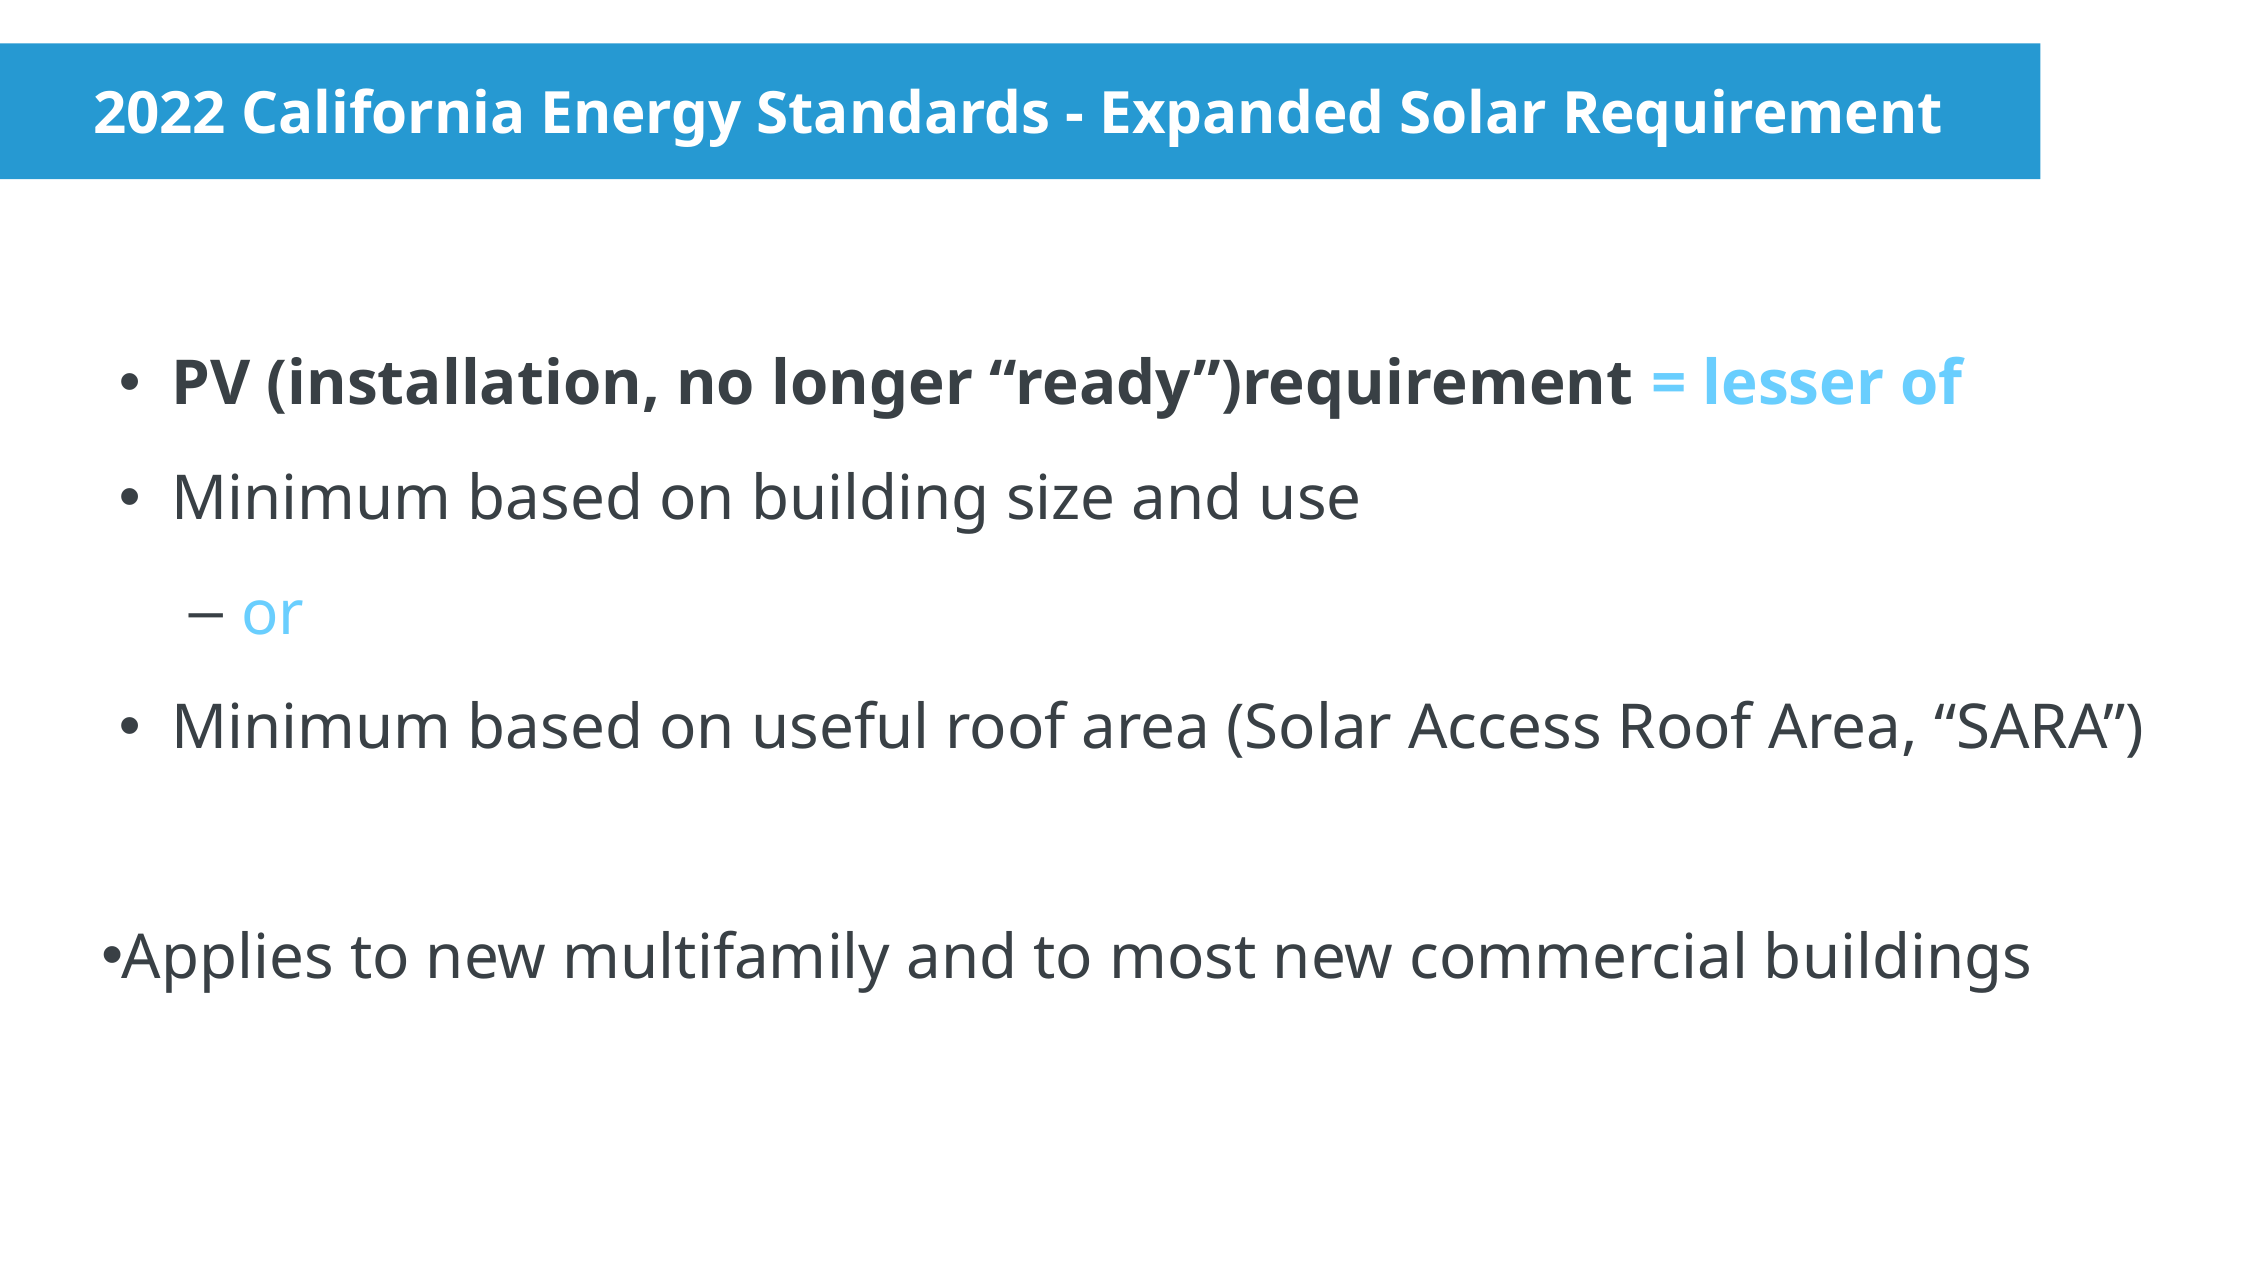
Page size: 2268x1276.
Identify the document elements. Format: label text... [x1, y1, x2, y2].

title 2022 California Energy Standards - Expanded Solar Requirement [0, 43, 2041, 180]
list PV (installation, no longer “ready”)requirement = lesser of Minimum based on building size and use or Minimum based on useful roof area (Solar Access Roof Area, “SARA”) Applies to new multifamily and to most new commercial buildings [84, 330, 2164, 1074]
